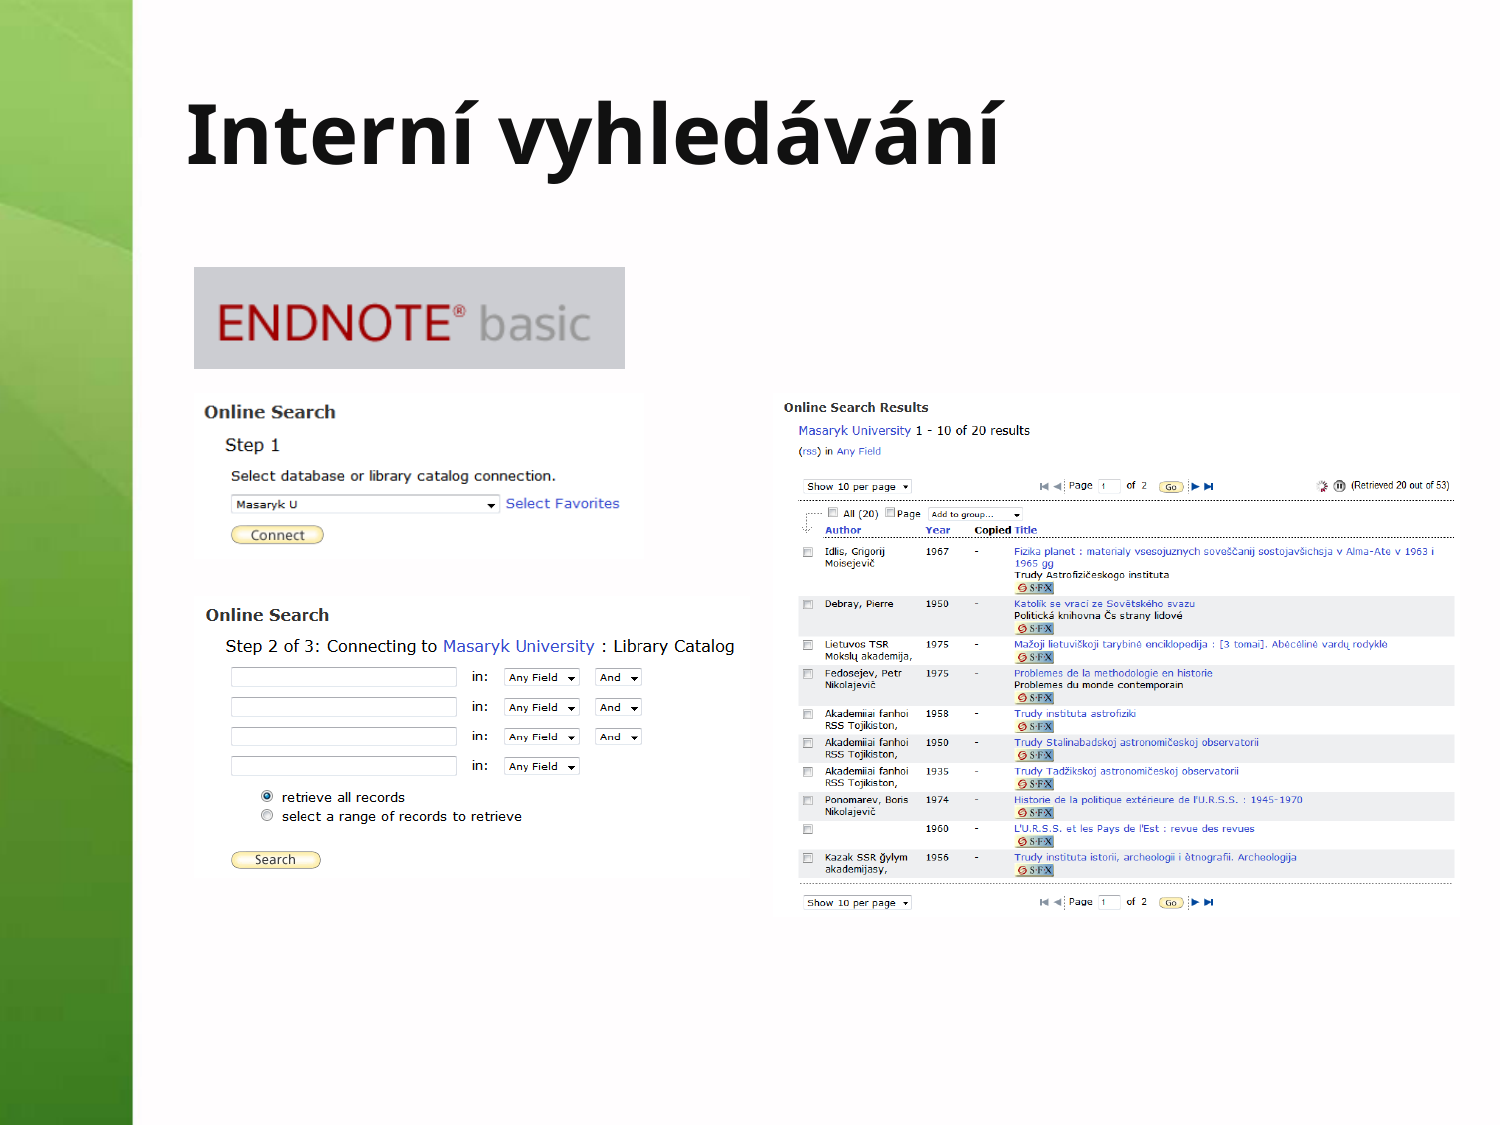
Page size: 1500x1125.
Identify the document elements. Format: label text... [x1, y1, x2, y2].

text_box Interní vyhledávání [171, 89, 1447, 173]
picture [0, 0, 1500, 1125]
